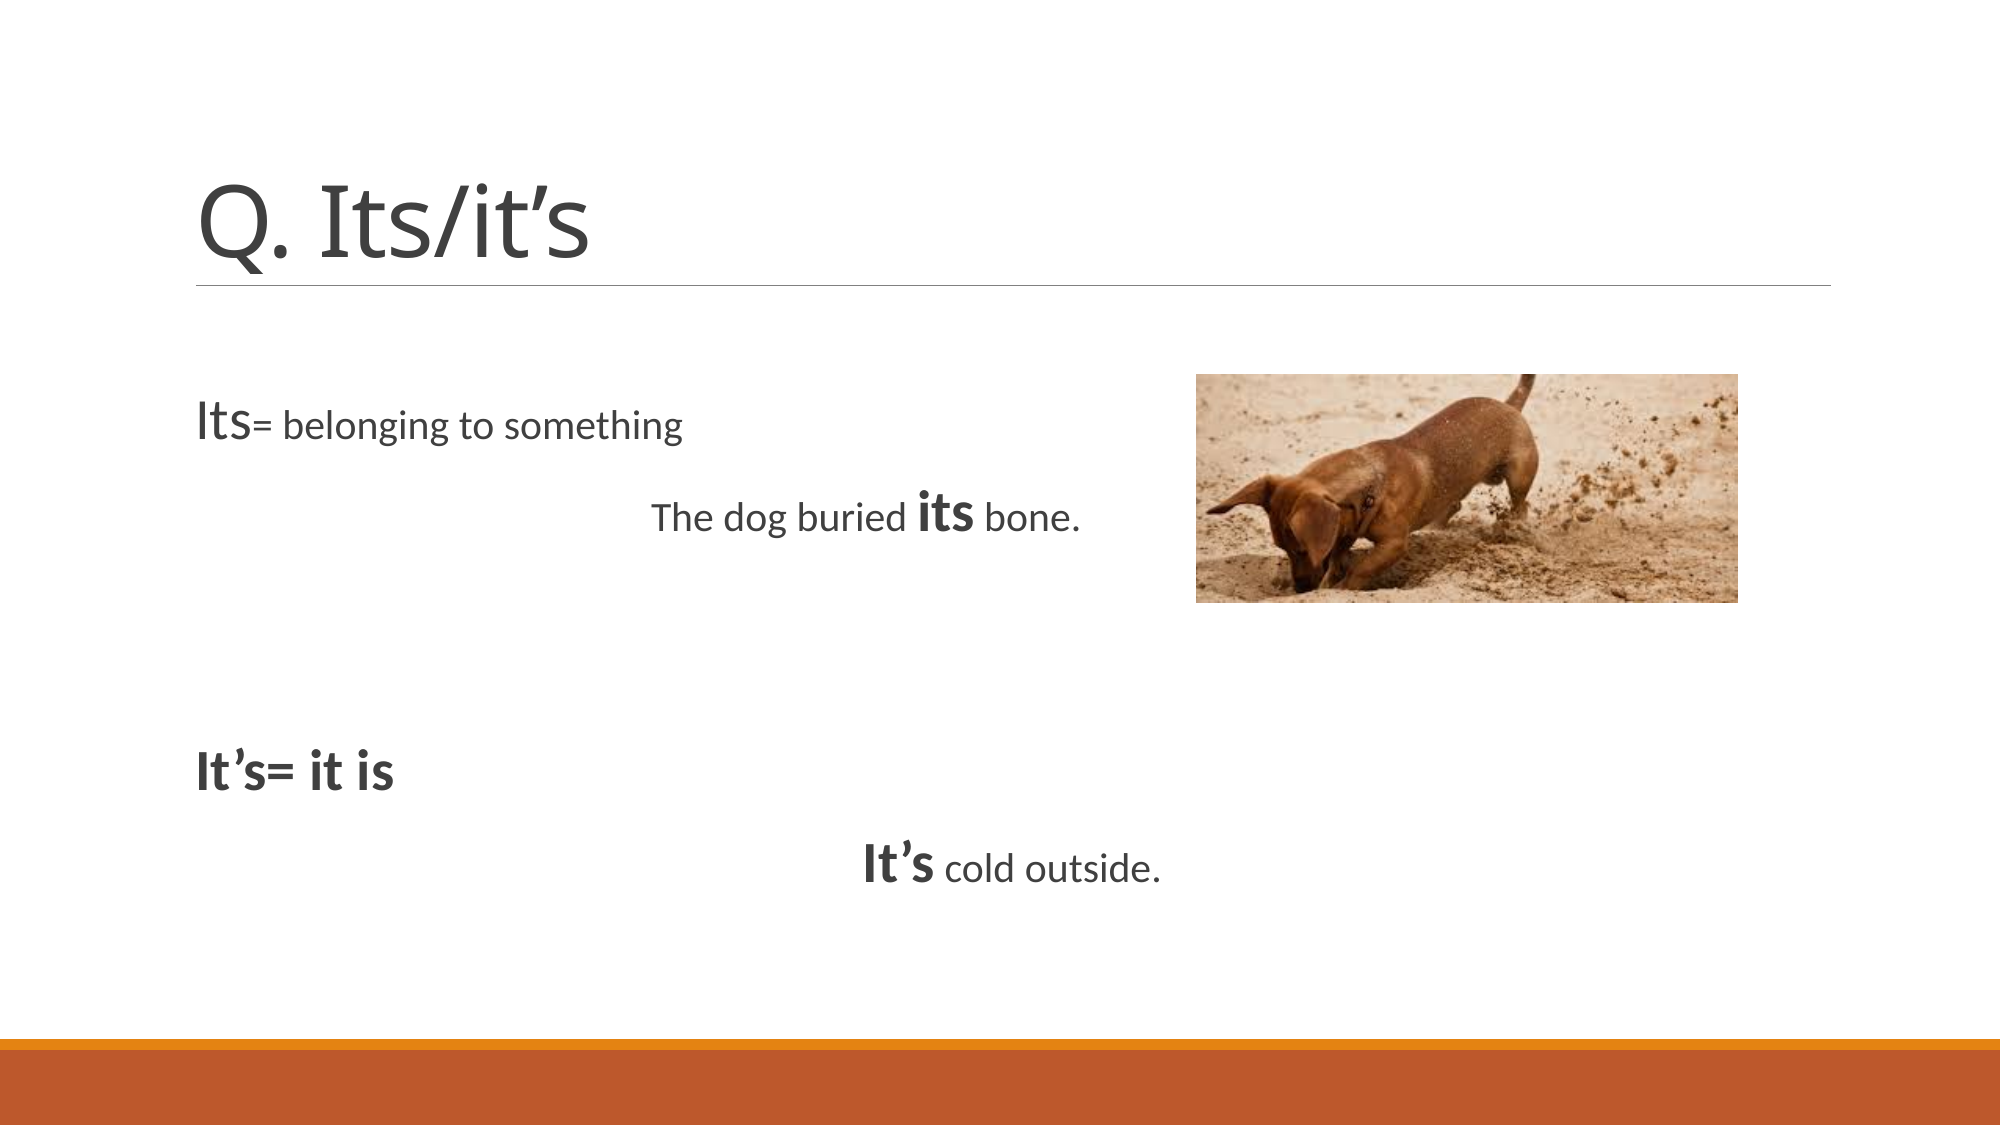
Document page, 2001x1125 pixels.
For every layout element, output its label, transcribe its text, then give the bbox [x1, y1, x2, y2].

title Q. Its/it’s [180, 47, 1830, 285]
picture [1195, 374, 1738, 604]
list Its= belonging to something The dog buried its bone. It’s= it is It’s cold outside. [180, 302, 1830, 963]
